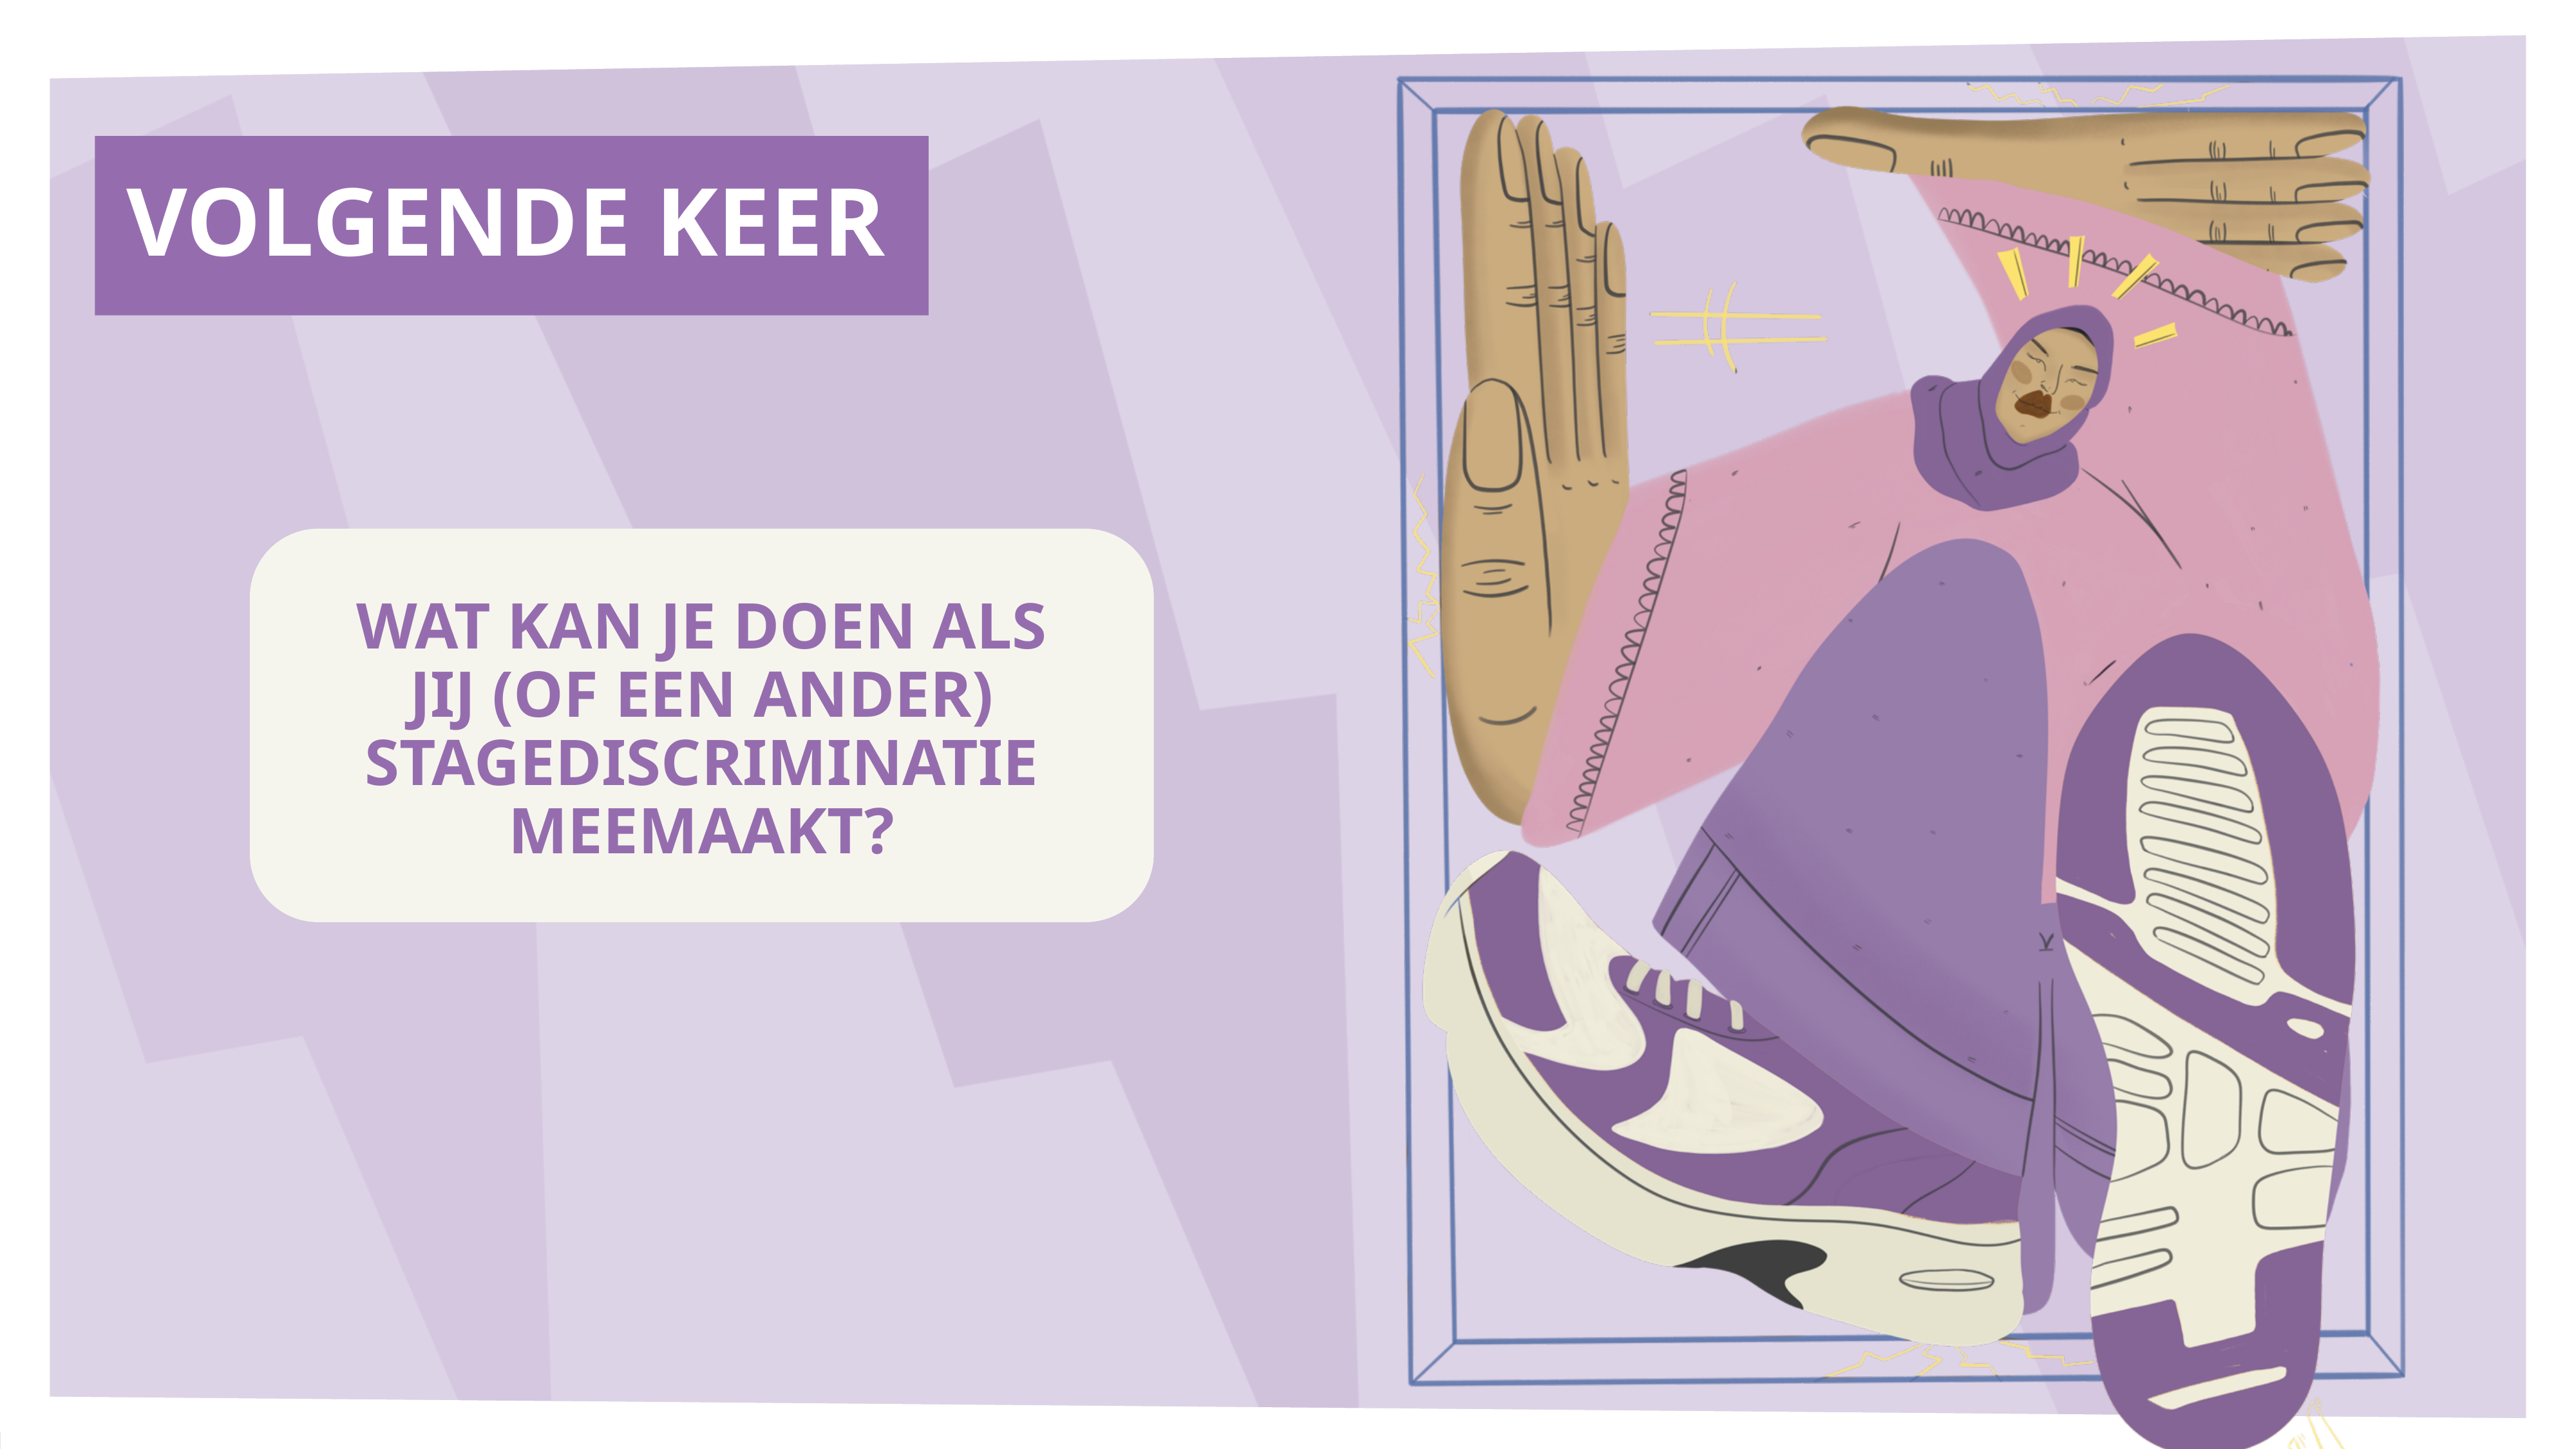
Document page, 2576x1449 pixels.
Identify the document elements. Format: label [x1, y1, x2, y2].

text_box [0, 0, 2576, 1449]
picture [1388, 61, 2414, 1449]
